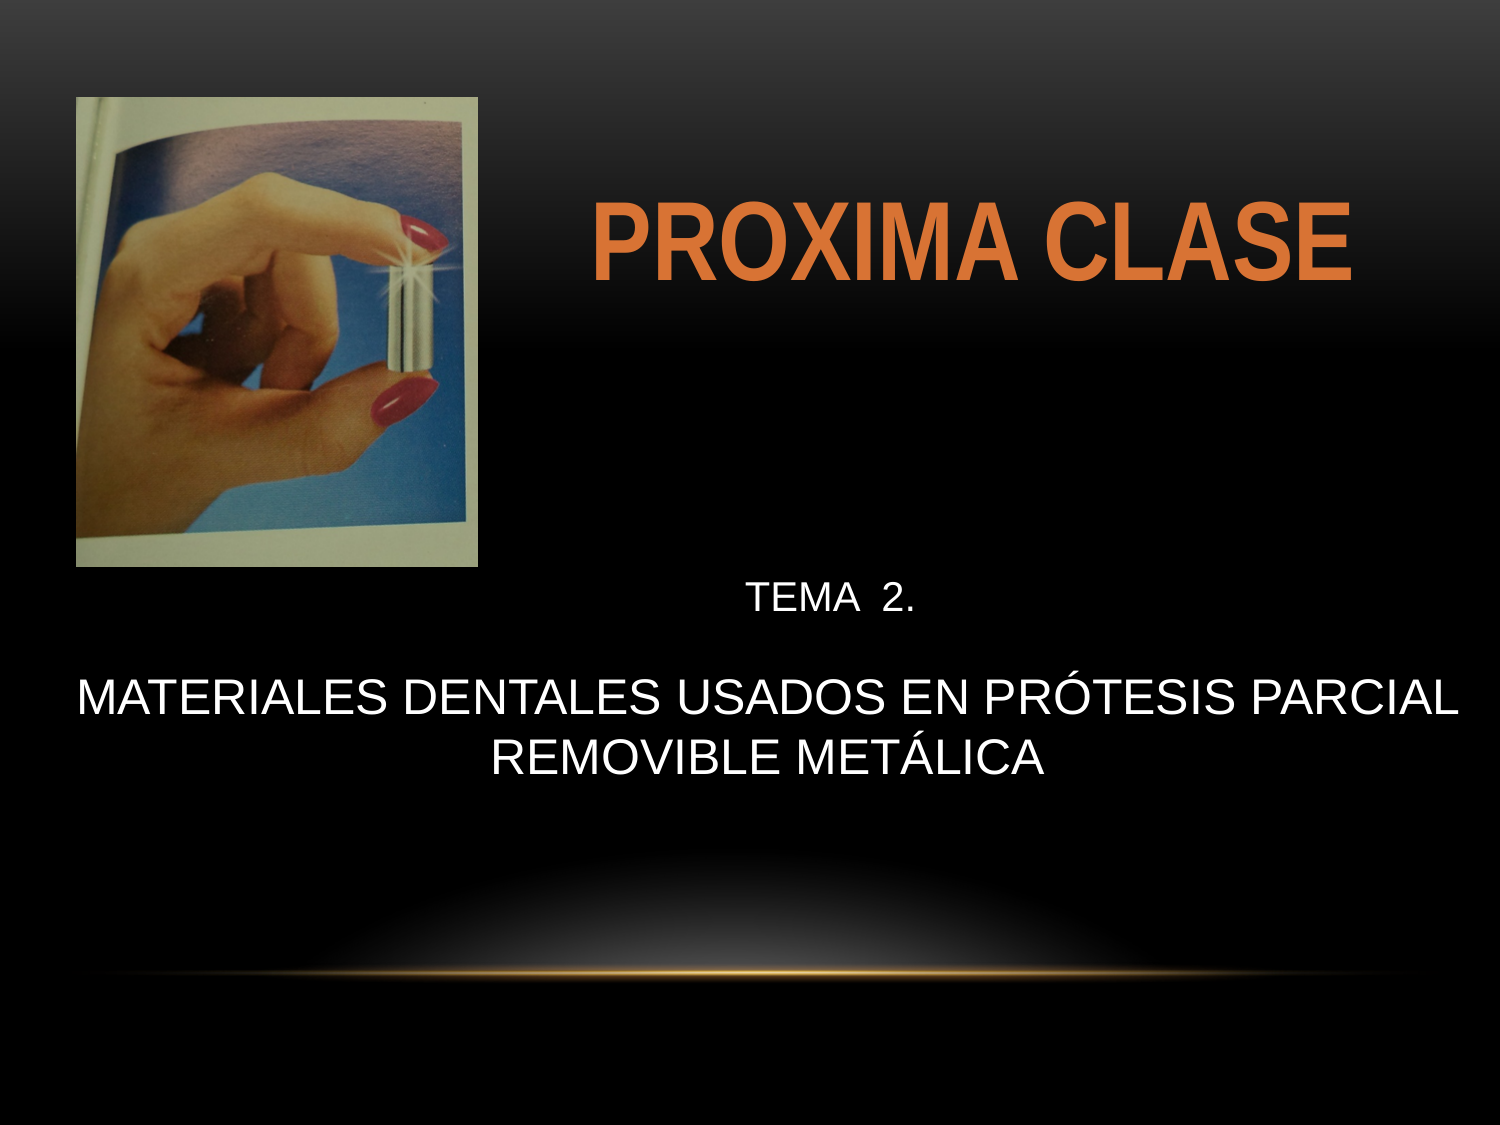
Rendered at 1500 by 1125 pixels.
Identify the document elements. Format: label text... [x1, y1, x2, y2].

text_box PROXIMA CLASE [575, 160, 1371, 311]
picture [0, 0, 1500, 1125]
text_box TEMA 2. MATERIALES DENTALES USADOS EN PRÓTESIS PARCIAL REMOVIBLE METÁLICA [5, 562, 1500, 793]
